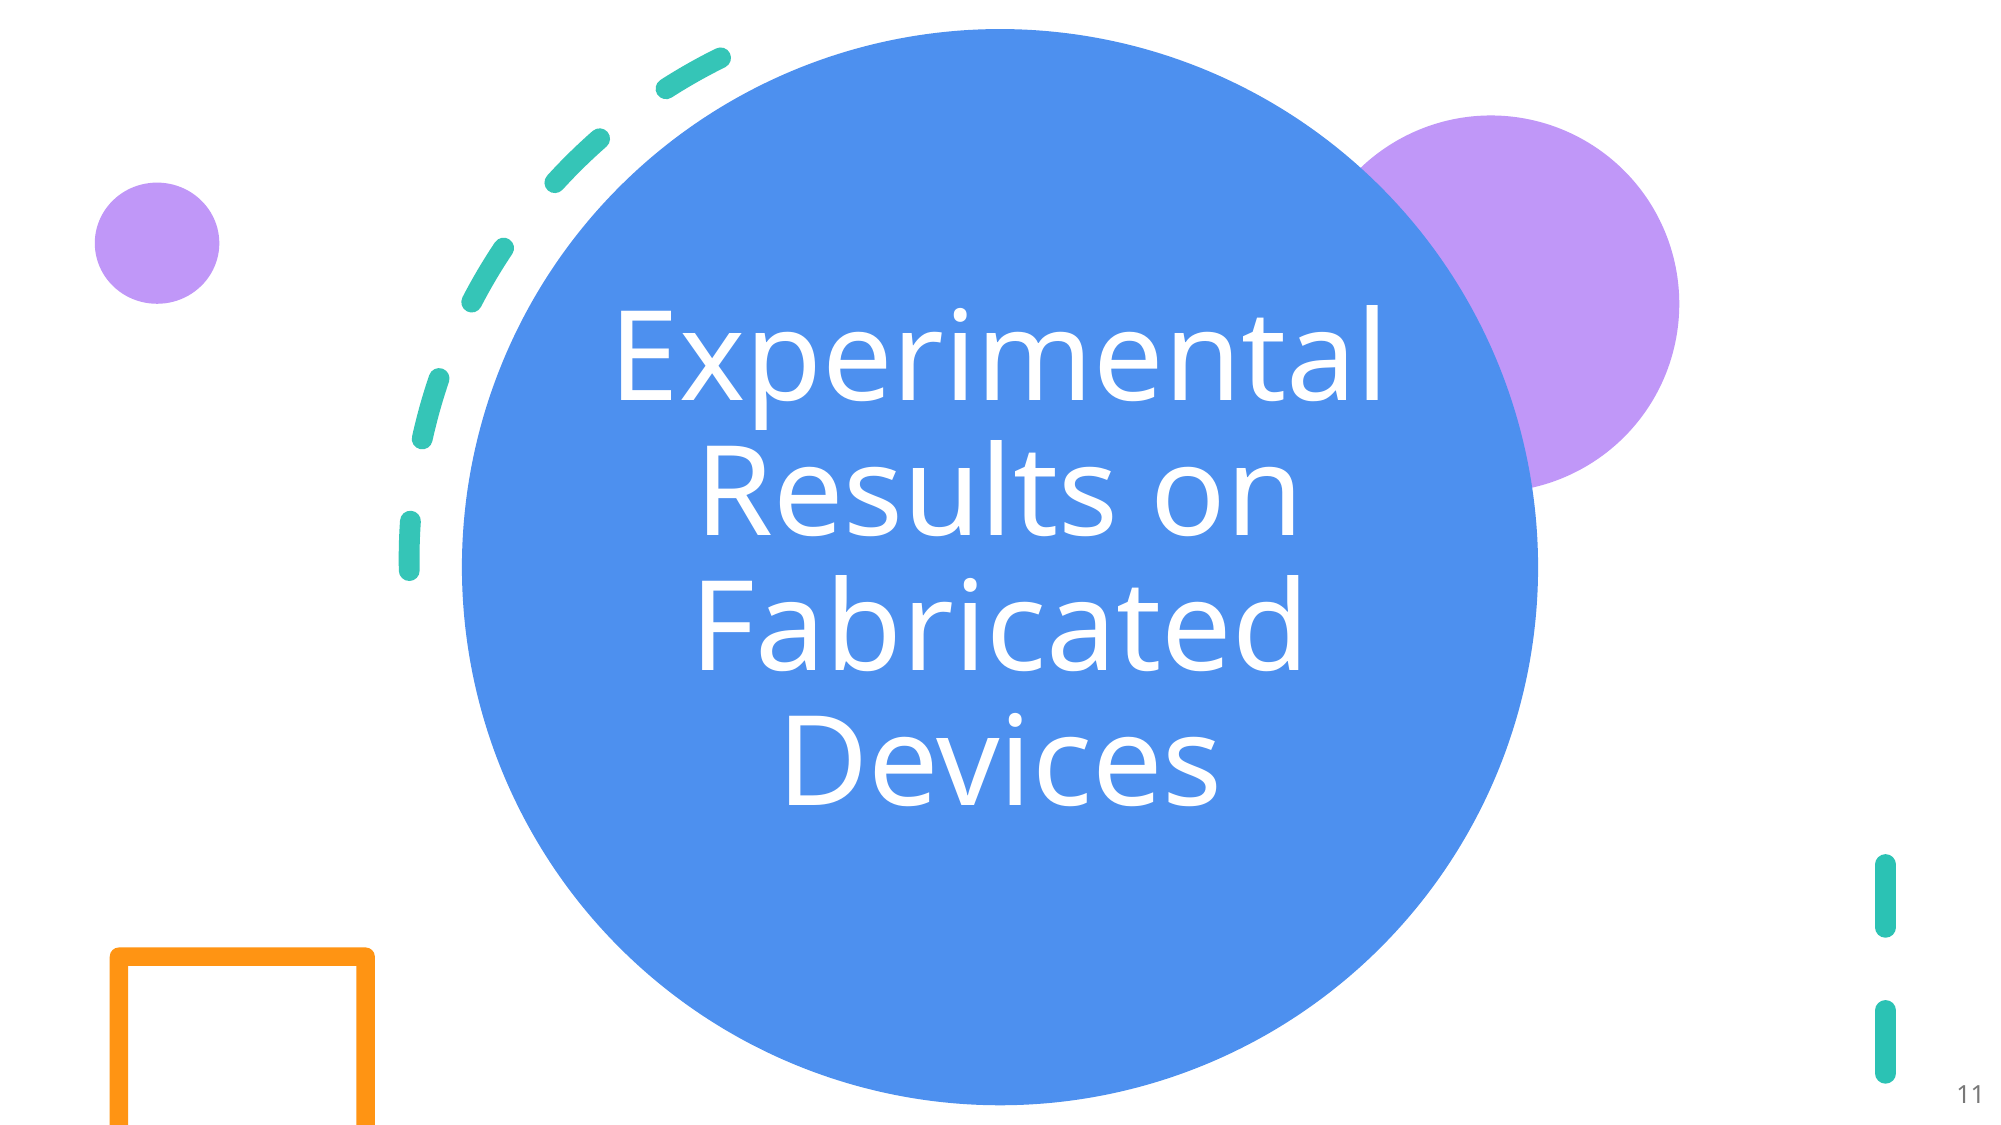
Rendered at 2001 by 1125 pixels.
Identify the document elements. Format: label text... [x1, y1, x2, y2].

slide_number 11 [1550, 1065, 2000, 1125]
title Experimental Results on Fabricated Devices [555, 311, 1445, 814]
